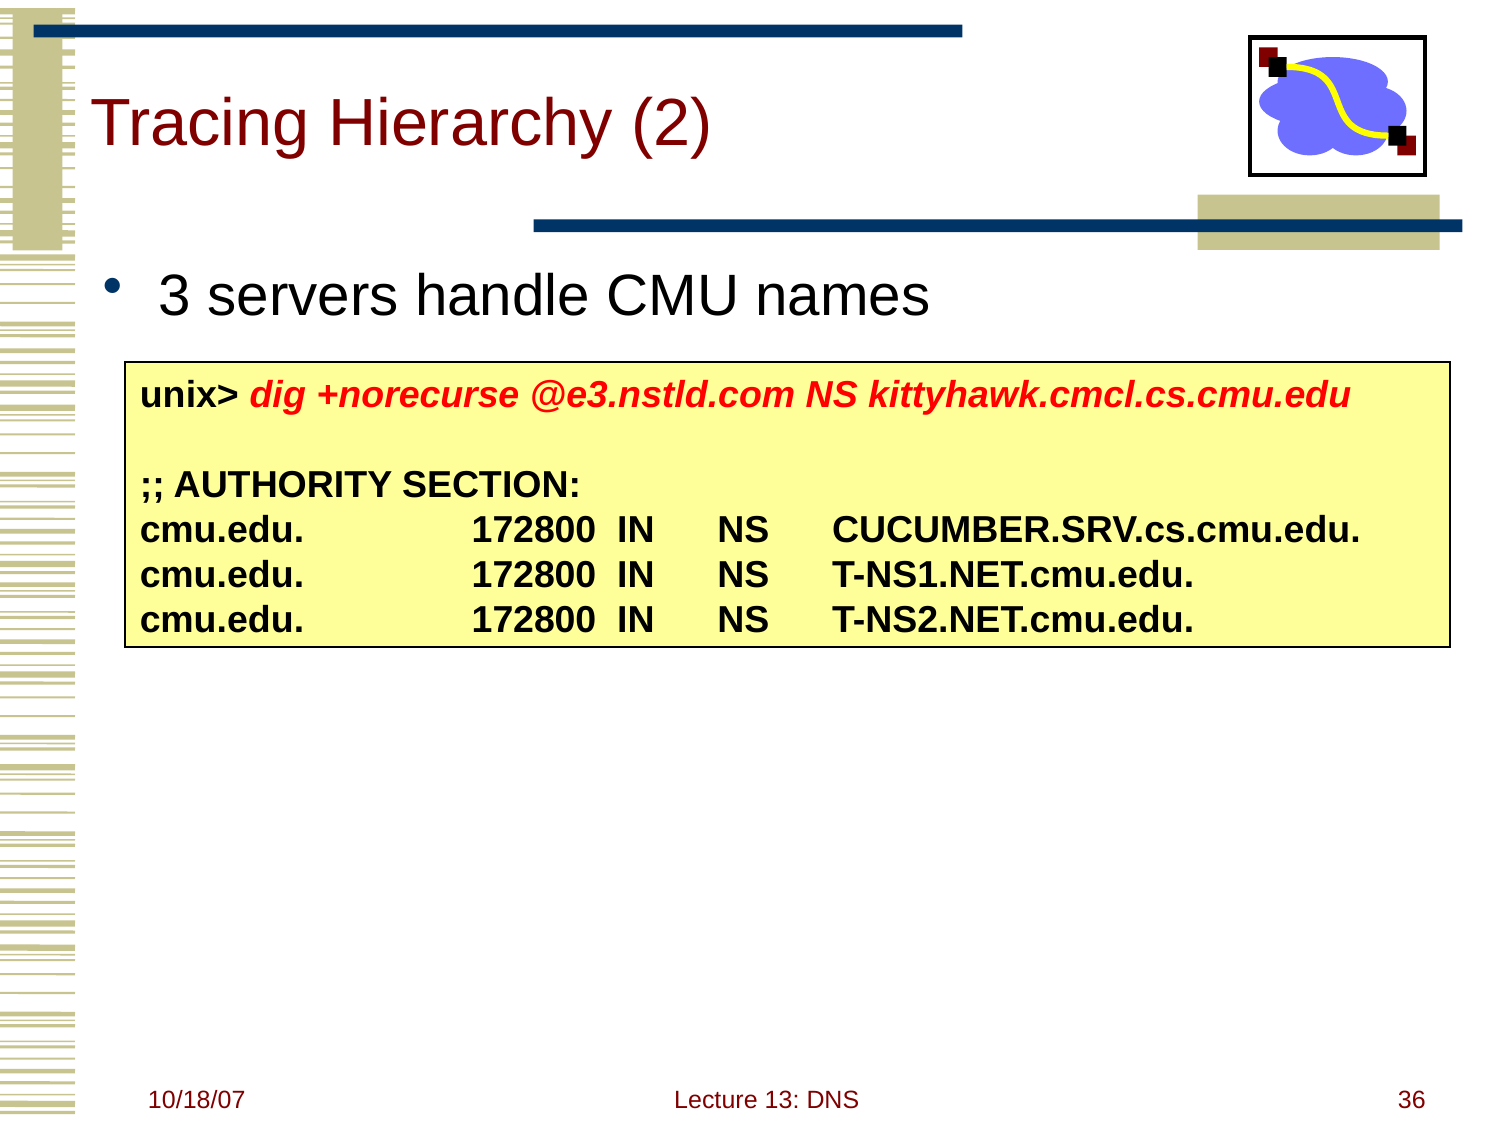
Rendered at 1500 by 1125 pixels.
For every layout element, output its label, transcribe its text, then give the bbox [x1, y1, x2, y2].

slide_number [132, 1045, 446, 1121]
text_box unix> dig +norecurse @e3.nstld.com NS kittyhawk.cmcl.cs.cmu.edu ;; AUTHORITY SECTION: cmu.edu. 172800 IN NS CUCUMBER.SRV.cs.cmu.edu. cmu.edu. 172800 IN NS T-NS1.NET.cmu.edu. cmu.edu. 172800 IN NS T-NS2.NET.cmu.edu. [125, 362, 1450, 648]
title Tracing Hierarchy (2) [74, 24, 1463, 226]
slide_number 36 [1080, 1045, 1442, 1122]
list 3 servers handle CMU names [87, 249, 1466, 1026]
footer Lecture 13: DNS [513, 1045, 1021, 1122]
